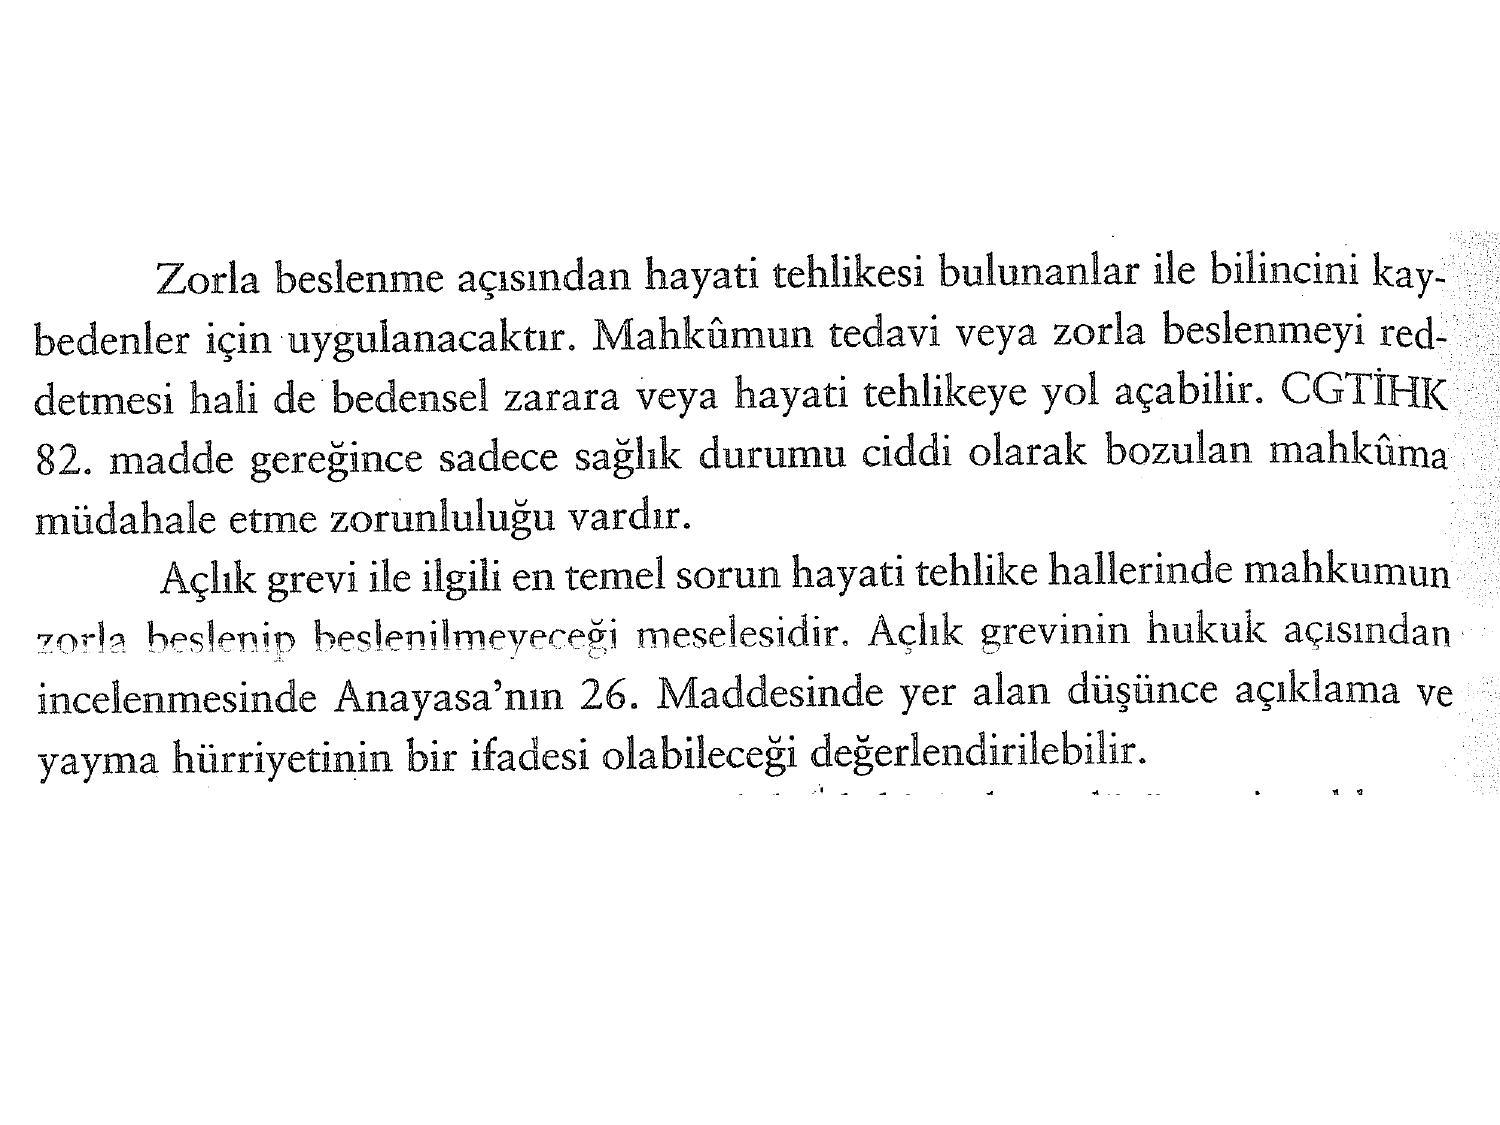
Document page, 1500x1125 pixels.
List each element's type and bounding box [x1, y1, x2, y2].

picture [0, 231, 1500, 795]
